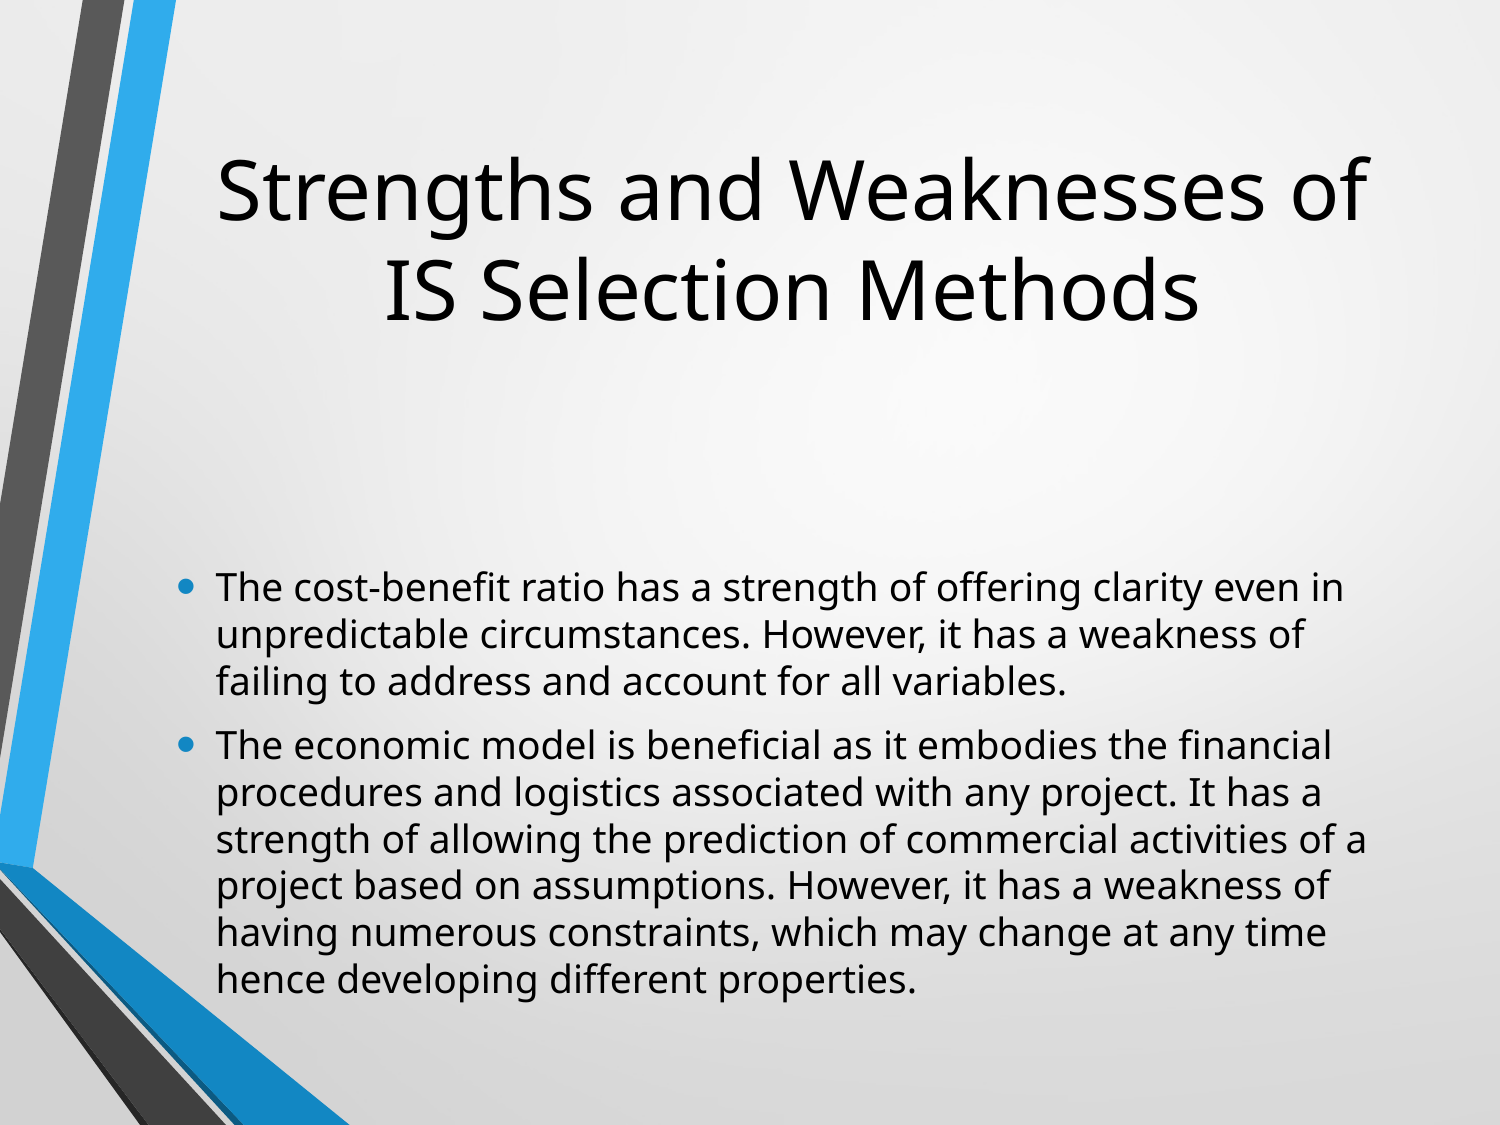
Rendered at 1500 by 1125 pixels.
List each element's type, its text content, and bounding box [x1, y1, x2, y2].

list The cost-benefit ratio has a strength of offering clarity even in unpredictable circumstances. However, it has a weakness of failing to address and account for all variables. The economic model is beneficial as it embodies the financial procedures and logistics associated with any project. It has a strength of allowing the prediction of commercial activities of a project based on assumptions. However, it has a weakness of having numerous constraints, which may change at any time hence developing different properties. [161, 362, 1425, 1013]
title Strengths and Weaknesses of IS Selection Methods [161, 75, 1425, 362]
